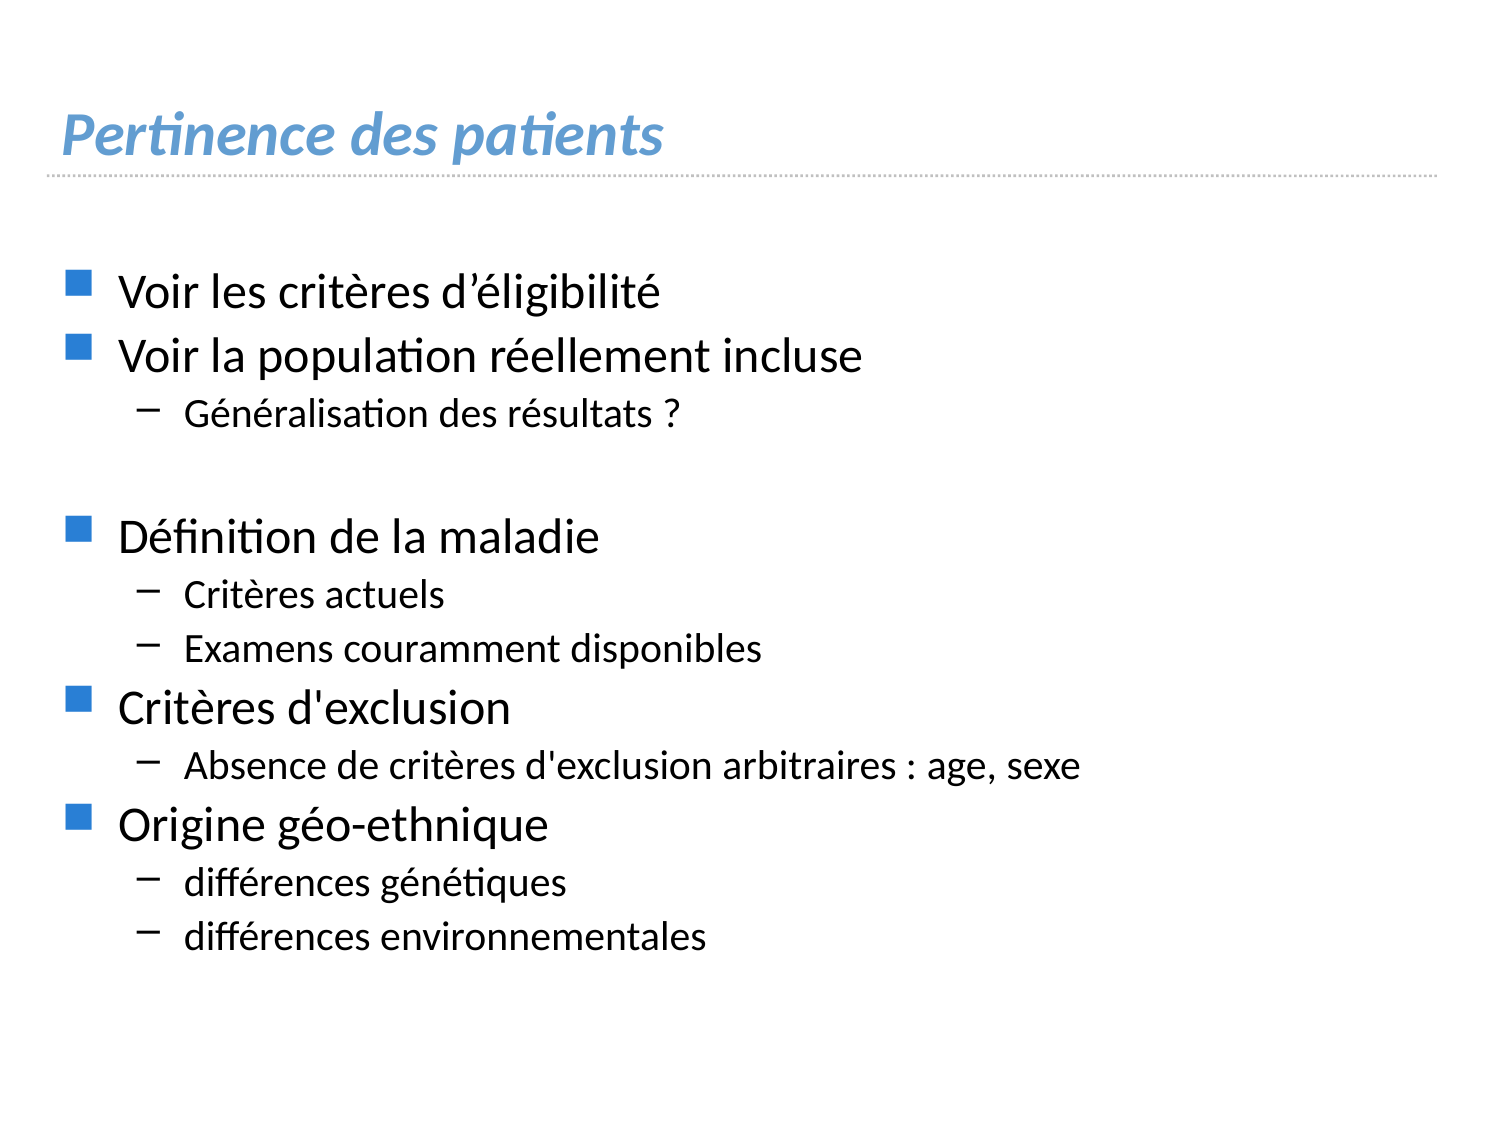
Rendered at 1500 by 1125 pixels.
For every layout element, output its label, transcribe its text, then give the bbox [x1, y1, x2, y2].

title Pertinence des patients [46, 37, 1438, 176]
list Voir les critères d’éligibilité Voir la population réellement incluse Généralisation des résultats ? Définition de la maladie Critères actuels Examens couramment disponibles Critères d'exclusion Absence de critères d'exclusion arbitraires : age, sexe Origine géo-ethnique différences génétiques différences environnementales [46, 257, 1438, 1067]
